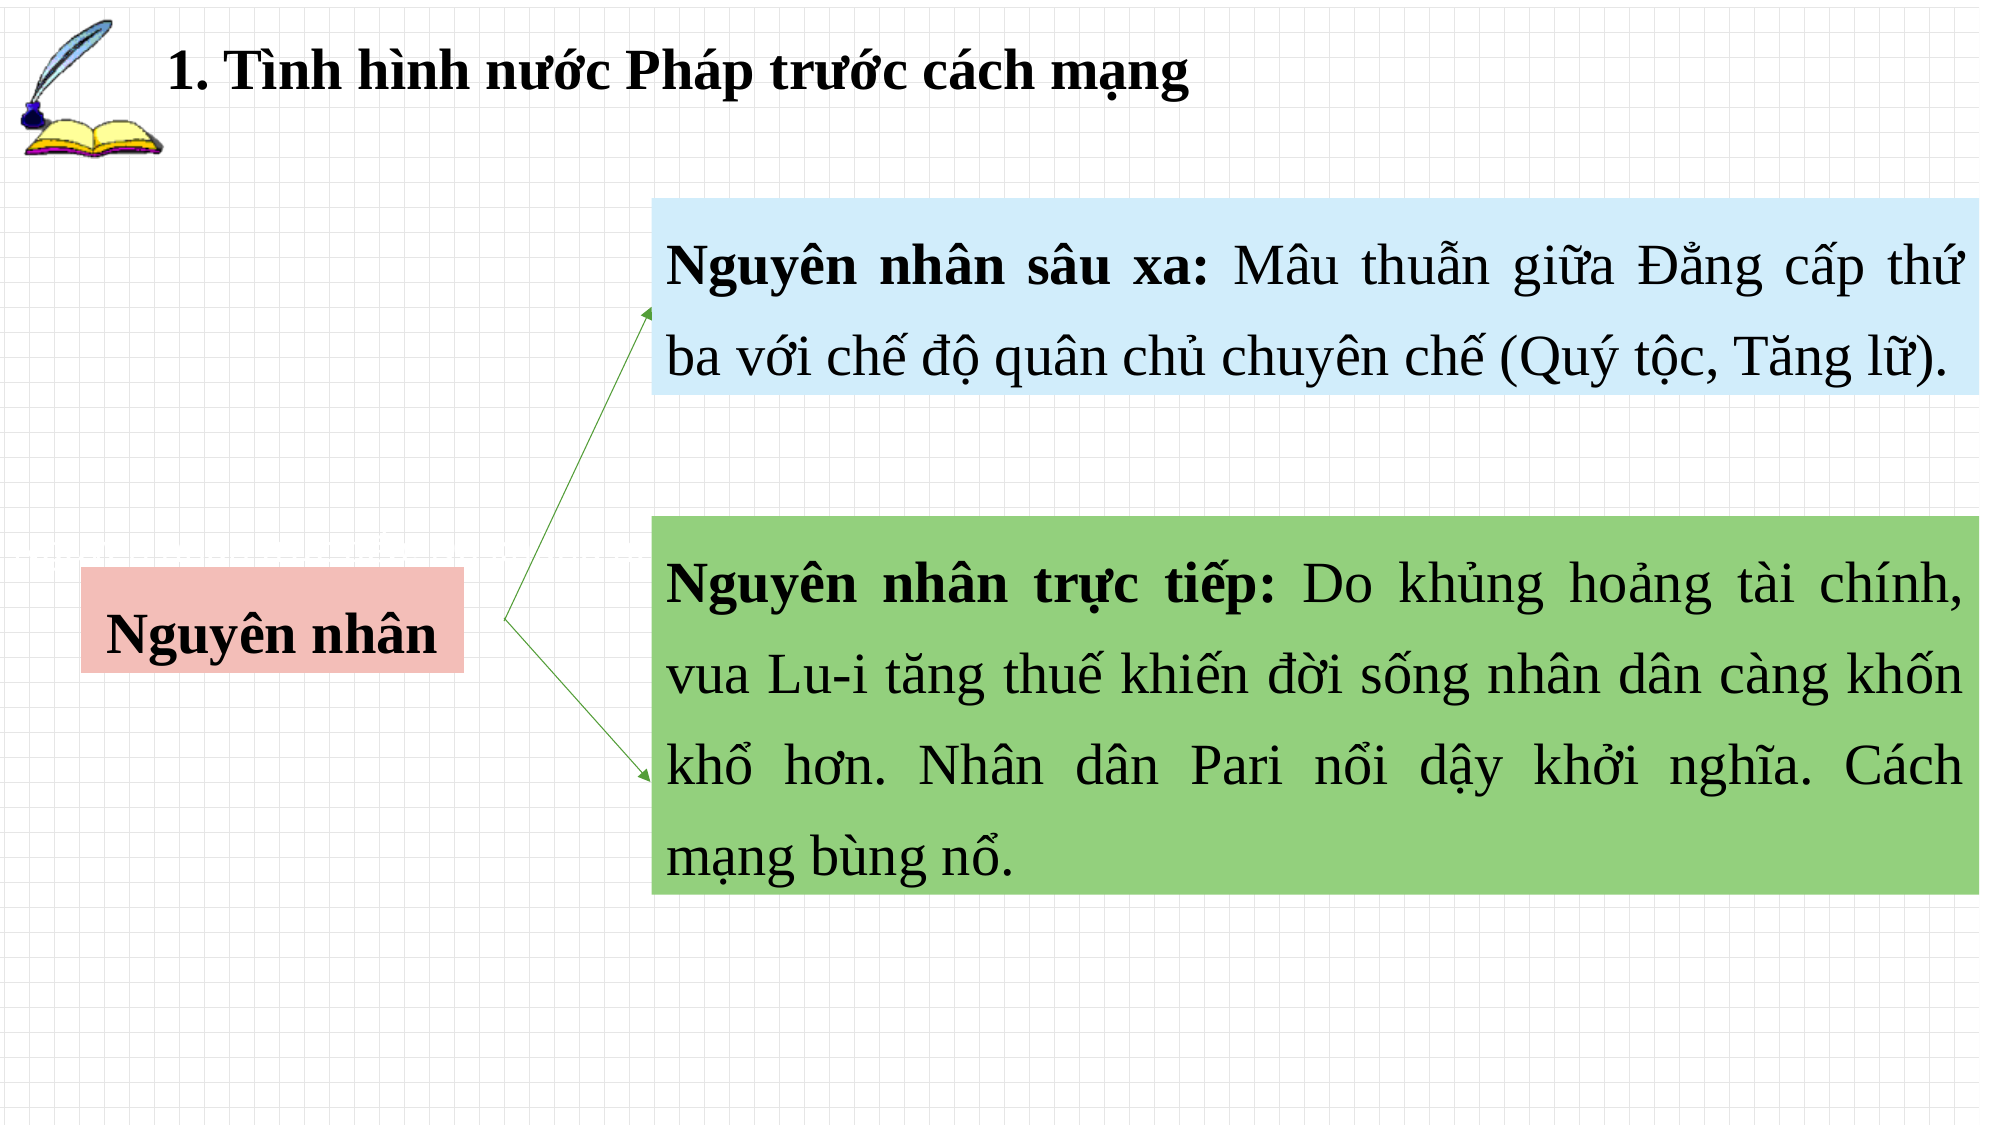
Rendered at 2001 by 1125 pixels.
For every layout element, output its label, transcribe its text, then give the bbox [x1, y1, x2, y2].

text_box 1. Tình hình nước Pháp trước cách mạng [178, 23, 1220, 109]
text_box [504, 306, 652, 621]
text_box Nguyên nhân trực tiếp: Do khủng hoảng tài chính, vua Lu-i tăng thuế khiến đời sống nhân dân càng khốn khổ hơn. Nhân dân Pari nổi dậy khởi nghĩa. Cách mạng bùng nổ. [651, 516, 1980, 895]
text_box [504, 617, 651, 782]
text_box Nguyên nhân trực tiếp: Do khủng hoảng tài chính, vua Lu-I tăng thuế khiến đời sống nhân dân càng khốn khổ hơn. [0, 7, 1980, 1125]
picture [2, 0, 178, 159]
text_box Nguyên nhân [81, 567, 464, 673]
text_box Nguyên nhân sâu xa: Mâu thuẫn giữa Đẳng cấp thứ ba với chế độ quân chủ chuyên chế (Quý tộc, Tăng lữ). [651, 198, 1980, 395]
